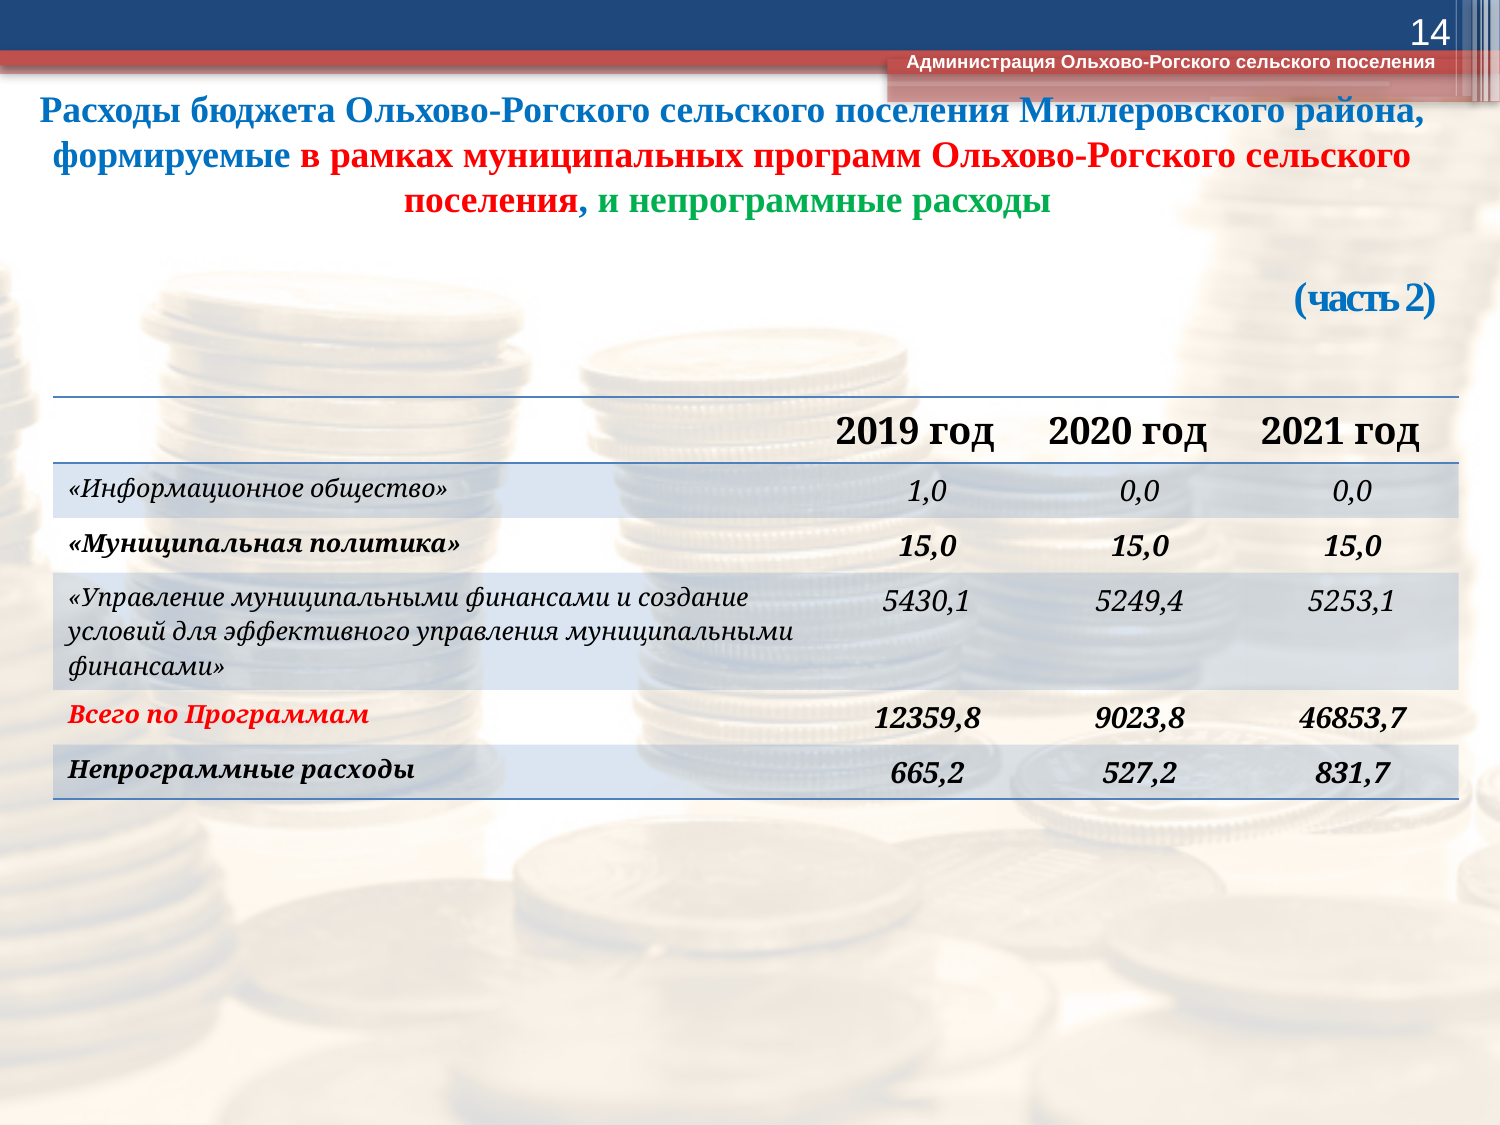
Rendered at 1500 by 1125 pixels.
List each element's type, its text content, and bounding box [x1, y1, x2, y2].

table_cell 5253,1 [1246, 573, 1459, 690]
table_cell «Управление муниципальными финансами и создание условий для эффективного управления муниципальными финансами» [53, 573, 821, 690]
table_cell 831,7 [1246, 745, 1459, 798]
table_header 2019 год [821, 398, 1033, 462]
table_header 2021 год [1246, 398, 1459, 462]
table_cell 0,0 [1033, 464, 1246, 518]
table_cell 46853,7 [1246, 690, 1459, 745]
table_cell «Муниципальная политика» [53, 518, 821, 573]
table_cell 665,2 [821, 745, 1033, 798]
table_cell 5249,4 [1033, 573, 1246, 690]
table_cell 0,0 [1246, 464, 1459, 518]
table_cell 12359,8 [821, 690, 1033, 745]
table_cell 15,0 [821, 518, 1033, 573]
table_cell «Информационное общество» [53, 464, 821, 518]
table_cell 15,0 [1246, 518, 1459, 573]
table_header [53, 398, 821, 462]
table_header 2020 год [1033, 398, 1246, 462]
table_cell 1,0 [821, 464, 1033, 518]
table_cell 9023,8 [1033, 690, 1246, 745]
table_cell Непрограммные расходы [53, 745, 821, 798]
table_cell 15,0 [1033, 518, 1246, 573]
table_cell 527,2 [1033, 745, 1246, 798]
table_cell Всего по Программам [53, 690, 821, 745]
title Расходы бюджета Ольхово-Рогского сельского поселения Миллеровского района, формируемые в рамках муниципальных программ Ольхово-Рогского сельского поселения, и непрограммные расходы (часть 2) [0, 101, 1465, 303]
text_box Администрация Ольхово-Рогского сельского поселения [891, 42, 1459, 80]
slide_number 14 [1340, 0, 1466, 61]
table_cell 5430,1 [821, 573, 1033, 690]
